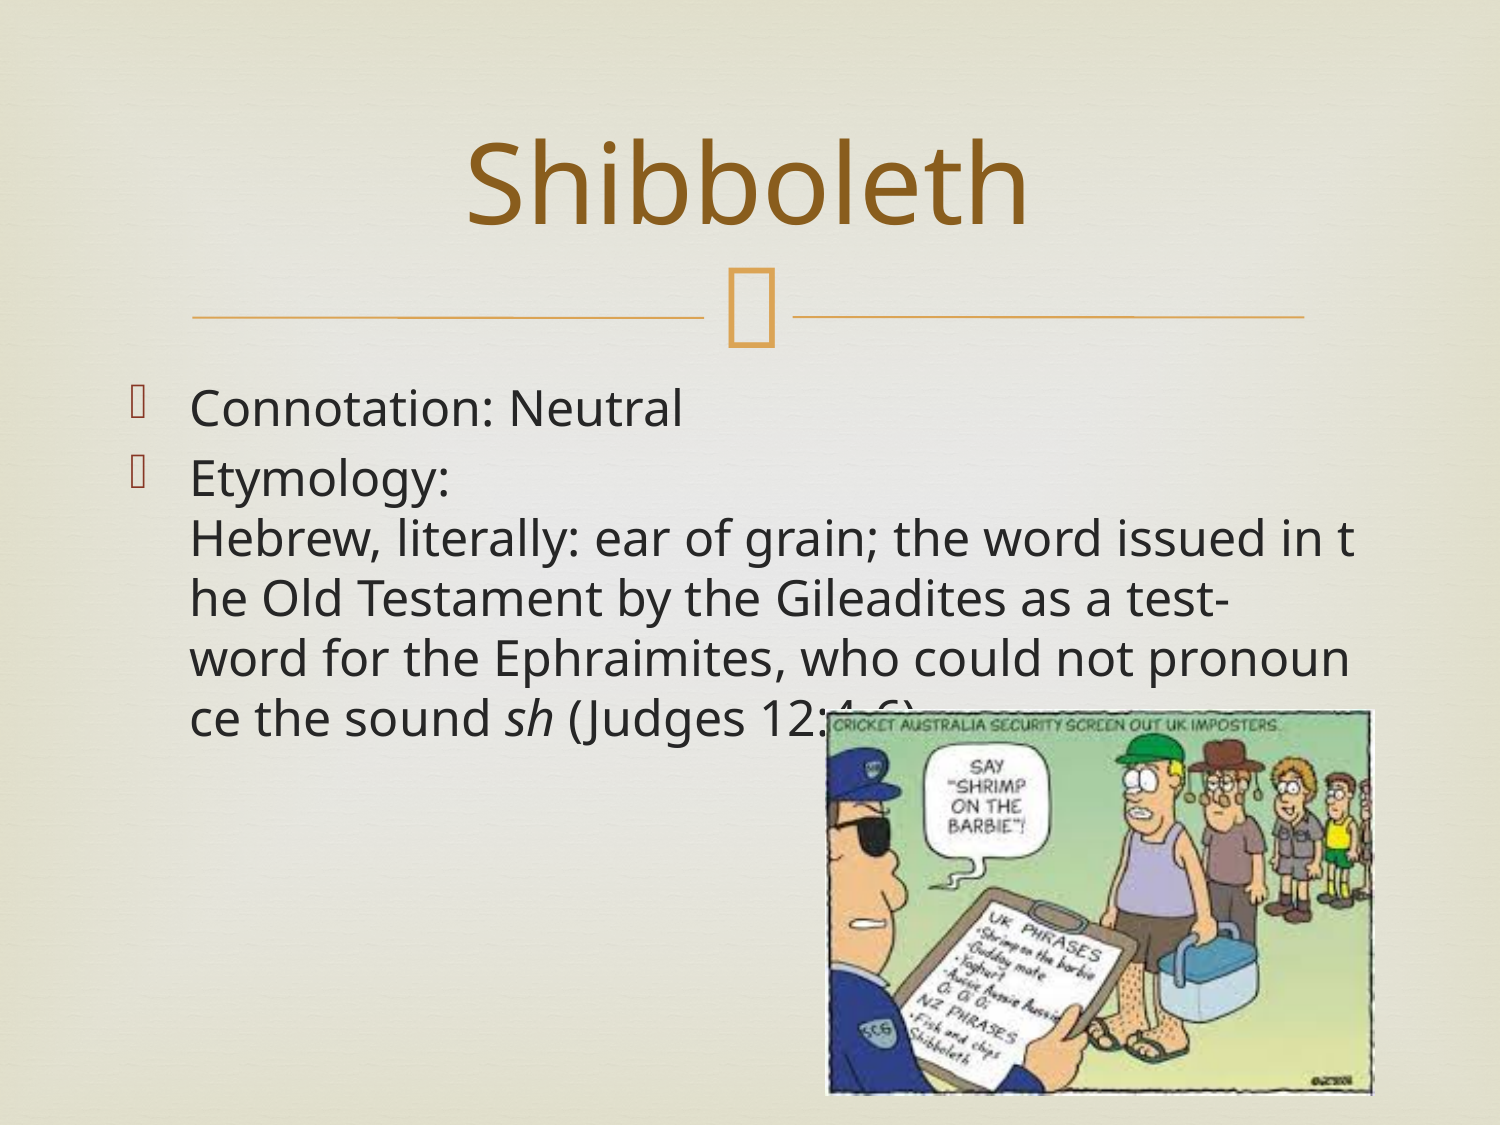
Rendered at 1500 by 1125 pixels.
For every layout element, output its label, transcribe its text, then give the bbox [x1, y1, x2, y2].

list Connotation: Neutral Etymology: Hebrew, literally: ear of grain; the word issued in the Old Testament by the Gileadites as a test-word for the Ephraimites, who could not pronounce the sound sh (Judges 12:4-6) [114, 368, 1386, 1005]
title Shibboleth [112, 93, 1386, 267]
picture [824, 708, 1376, 1096]
